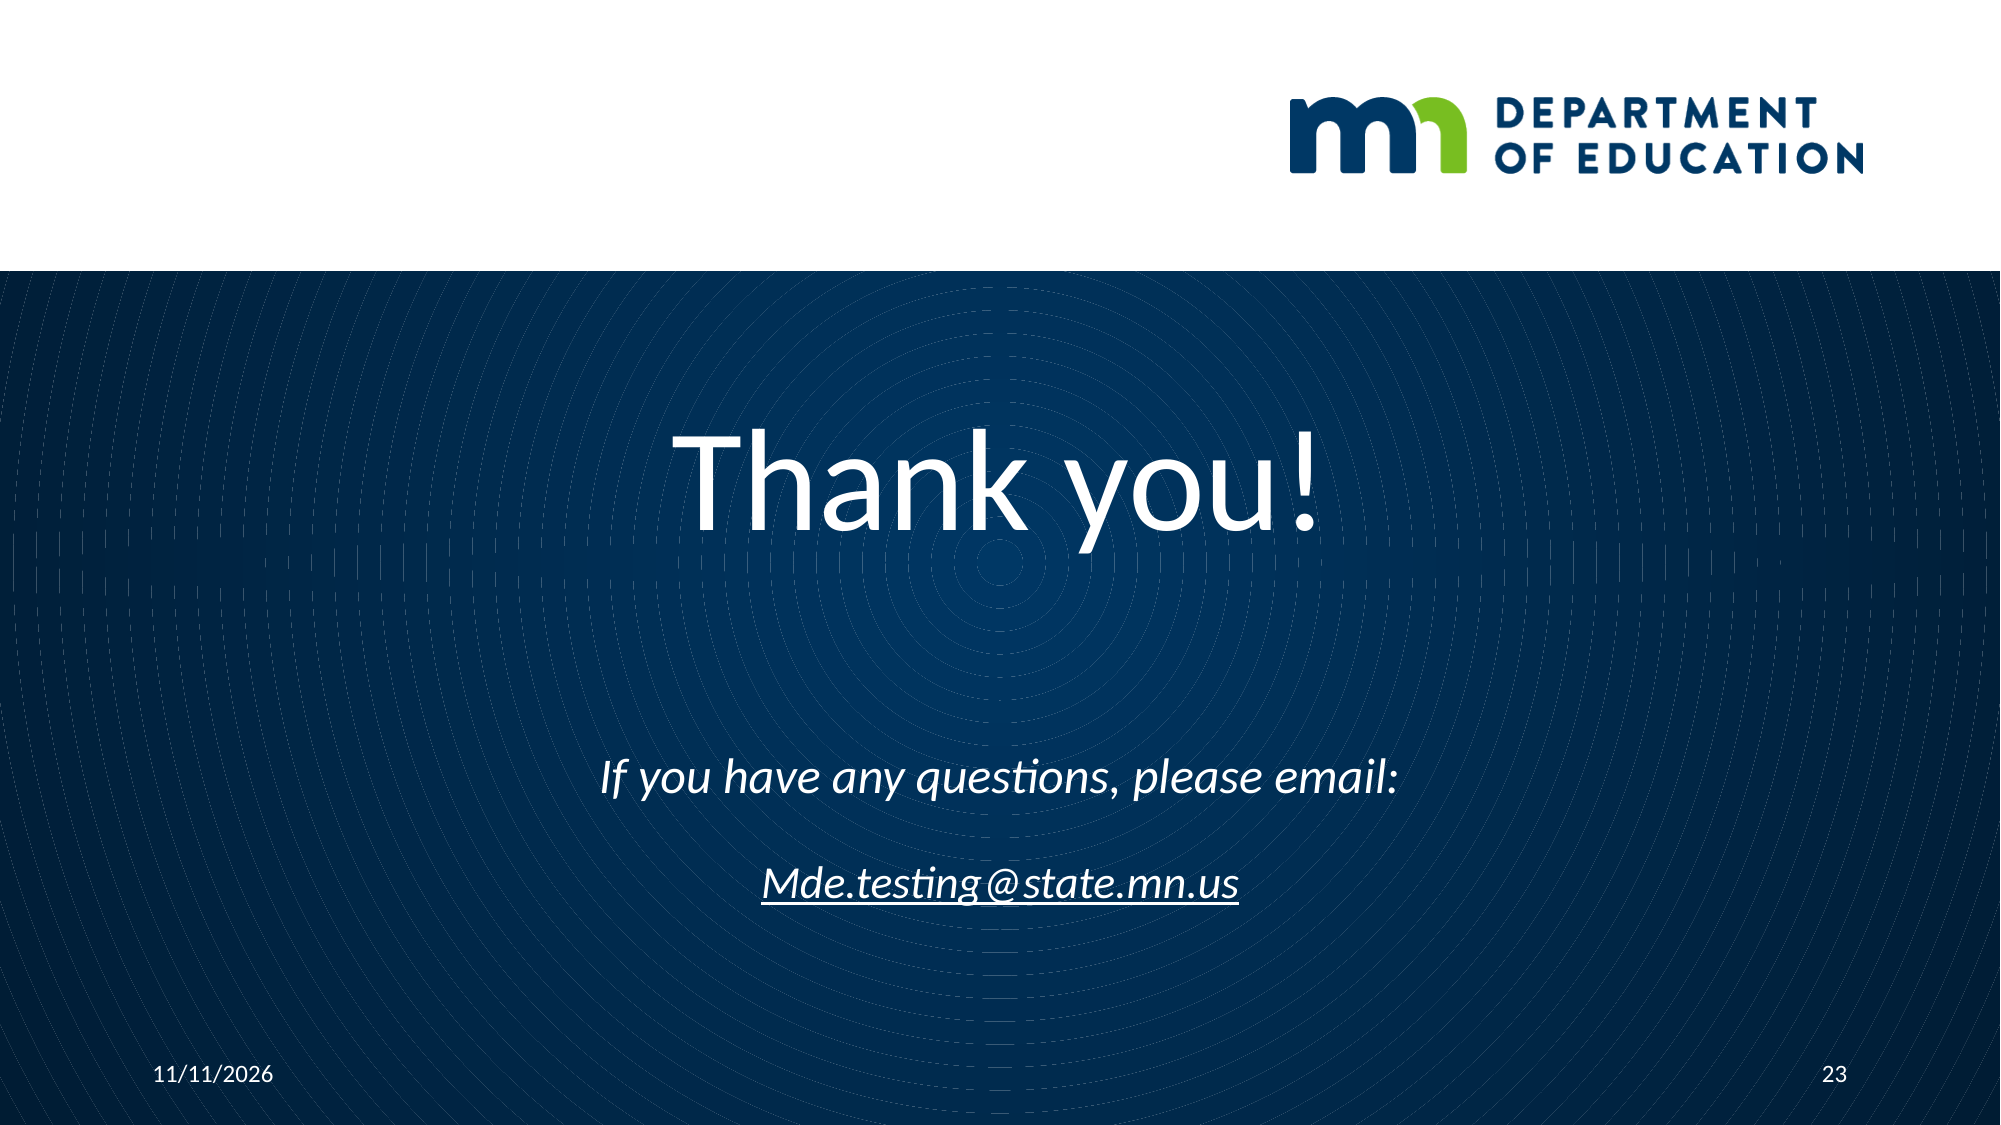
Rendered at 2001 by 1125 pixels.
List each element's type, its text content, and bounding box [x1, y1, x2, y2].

title Thank you! [137, 362, 1863, 605]
list If you have any questions, please email: Mde.testing@state.mn.us [137, 617, 1863, 1111]
picture [1290, 97, 1863, 174]
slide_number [137, 1042, 361, 1103]
slide_number 23 [1622, 1042, 1863, 1103]
